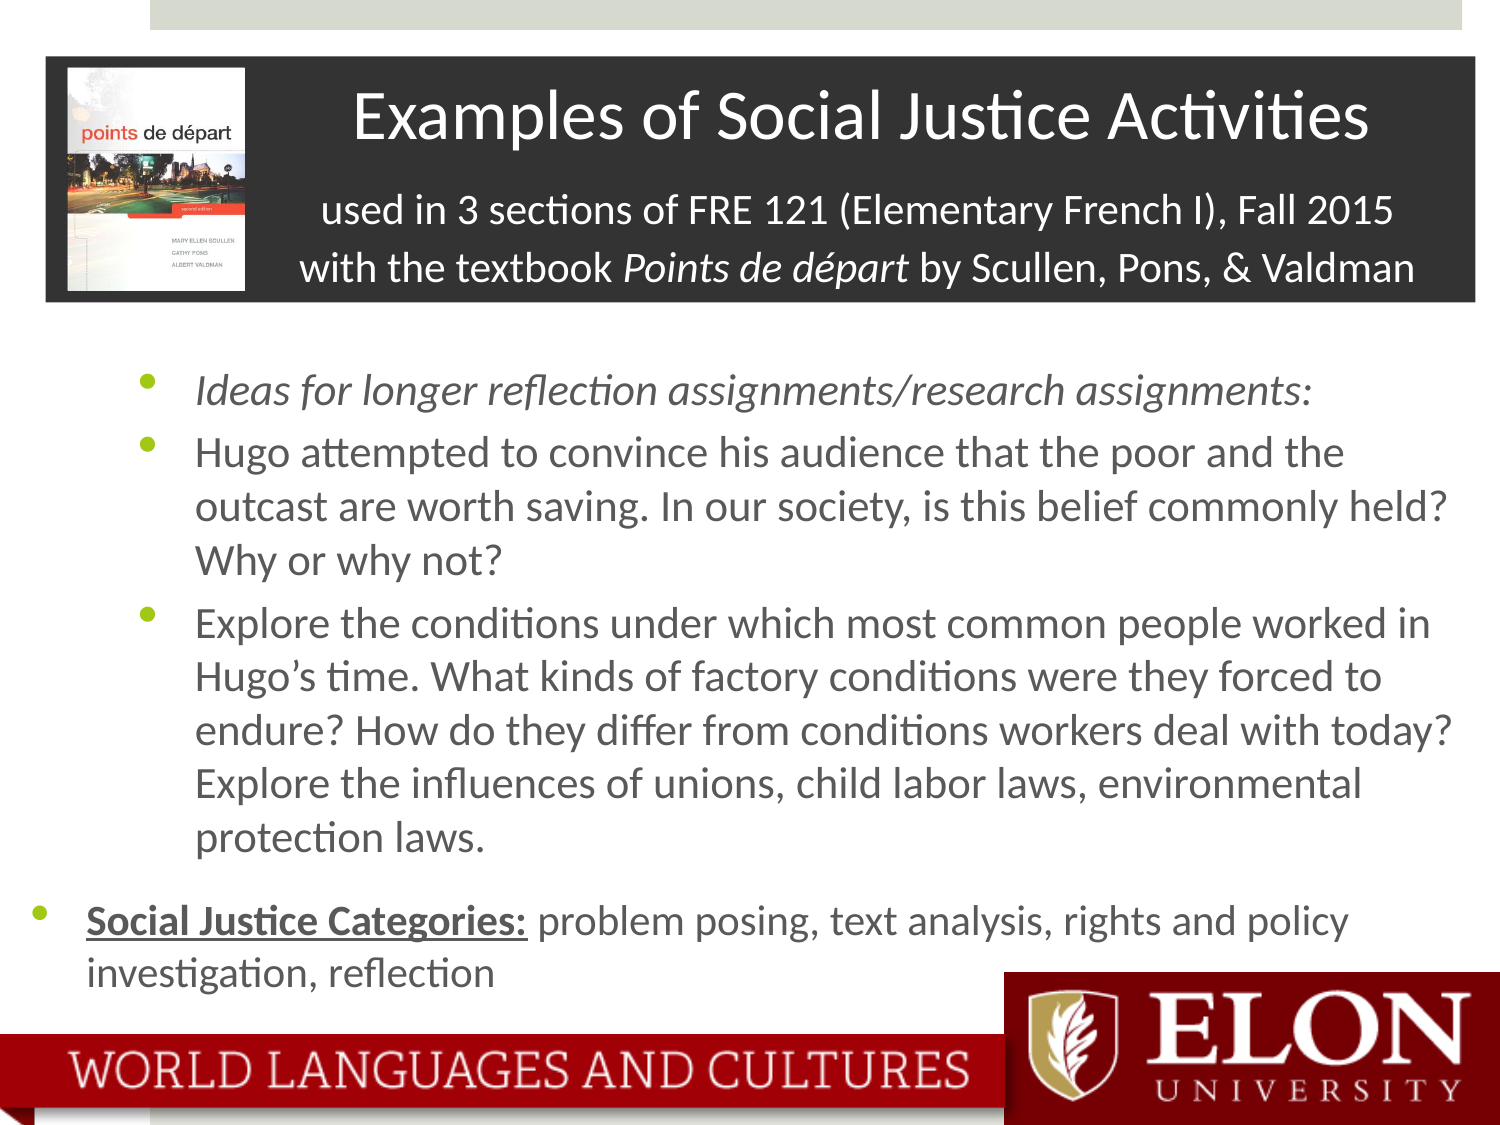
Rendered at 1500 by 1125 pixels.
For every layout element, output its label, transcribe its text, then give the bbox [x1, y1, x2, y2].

list Ideas for longer reflection assignments/research assignments: Hugo attempted to convince his audience that the poor and the outcast are worth saving. In our society, is this belief commonly held? Why or why not? Explore the conditions under which most common people worked in Hugo’s time. What kinds of factory conditions were they forced to endure? How do they differ from conditions workers deal with today? Explore the influences of unions, child labor laws, environmental protection laws. Social Justice Categories: problem posing, text analysis, rights and policy investigation, reflection [17, 352, 1476, 1005]
picture [0, 971, 1500, 1125]
title Examples of Social Justice Activities used in 3 sections of FRE 121 (Elementary French I), Fall 2015 with the textbook Points de départ by Scullen, Pons, & Valdman [45, 56, 1476, 303]
picture [67, 67, 245, 292]
